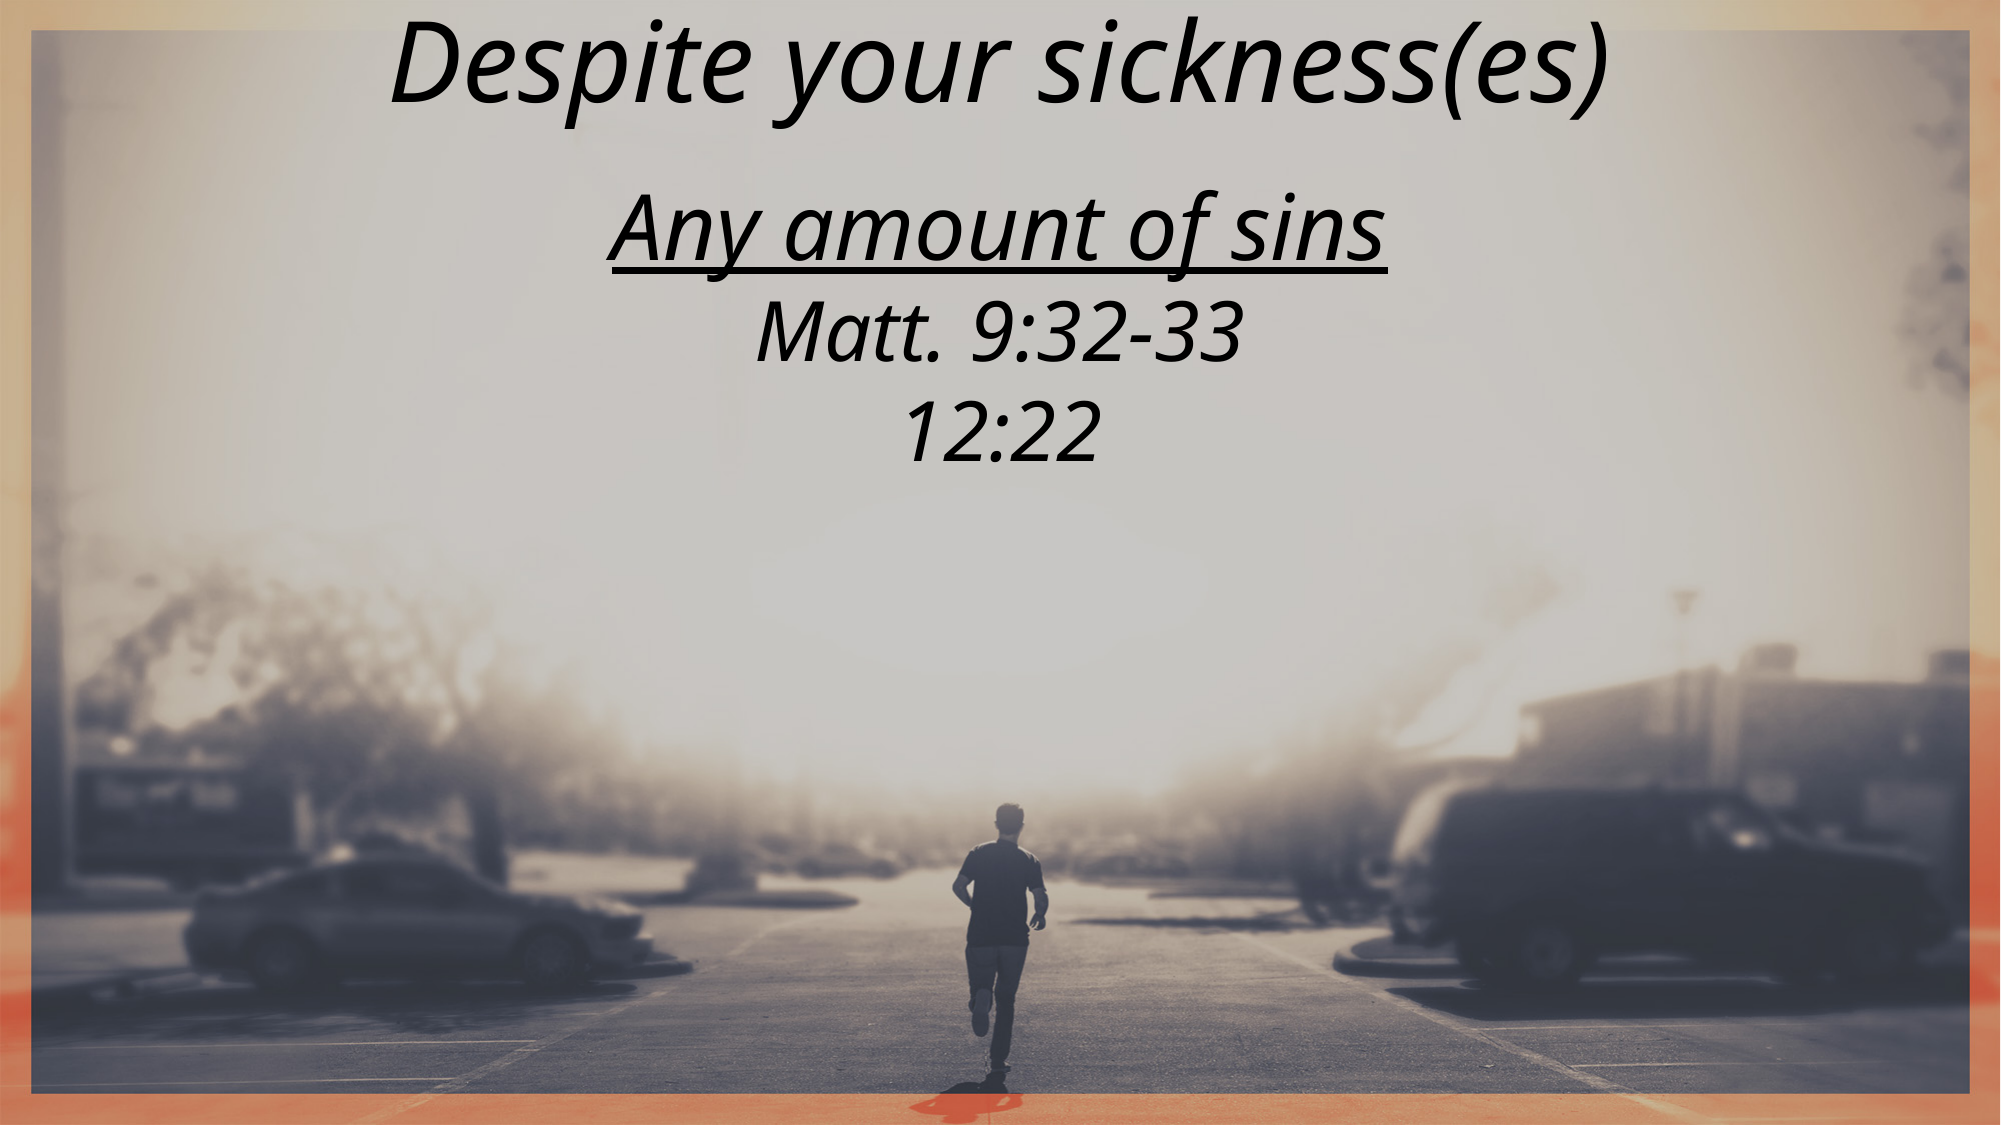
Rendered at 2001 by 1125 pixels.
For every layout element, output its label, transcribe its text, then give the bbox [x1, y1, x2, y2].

picture [0, 0, 2001, 1125]
text_box Any amount of sins Matt. 9:32-33 12:22 [103, 160, 1896, 738]
text_box Despite your sickness(es) [0, 0, 2000, 115]
